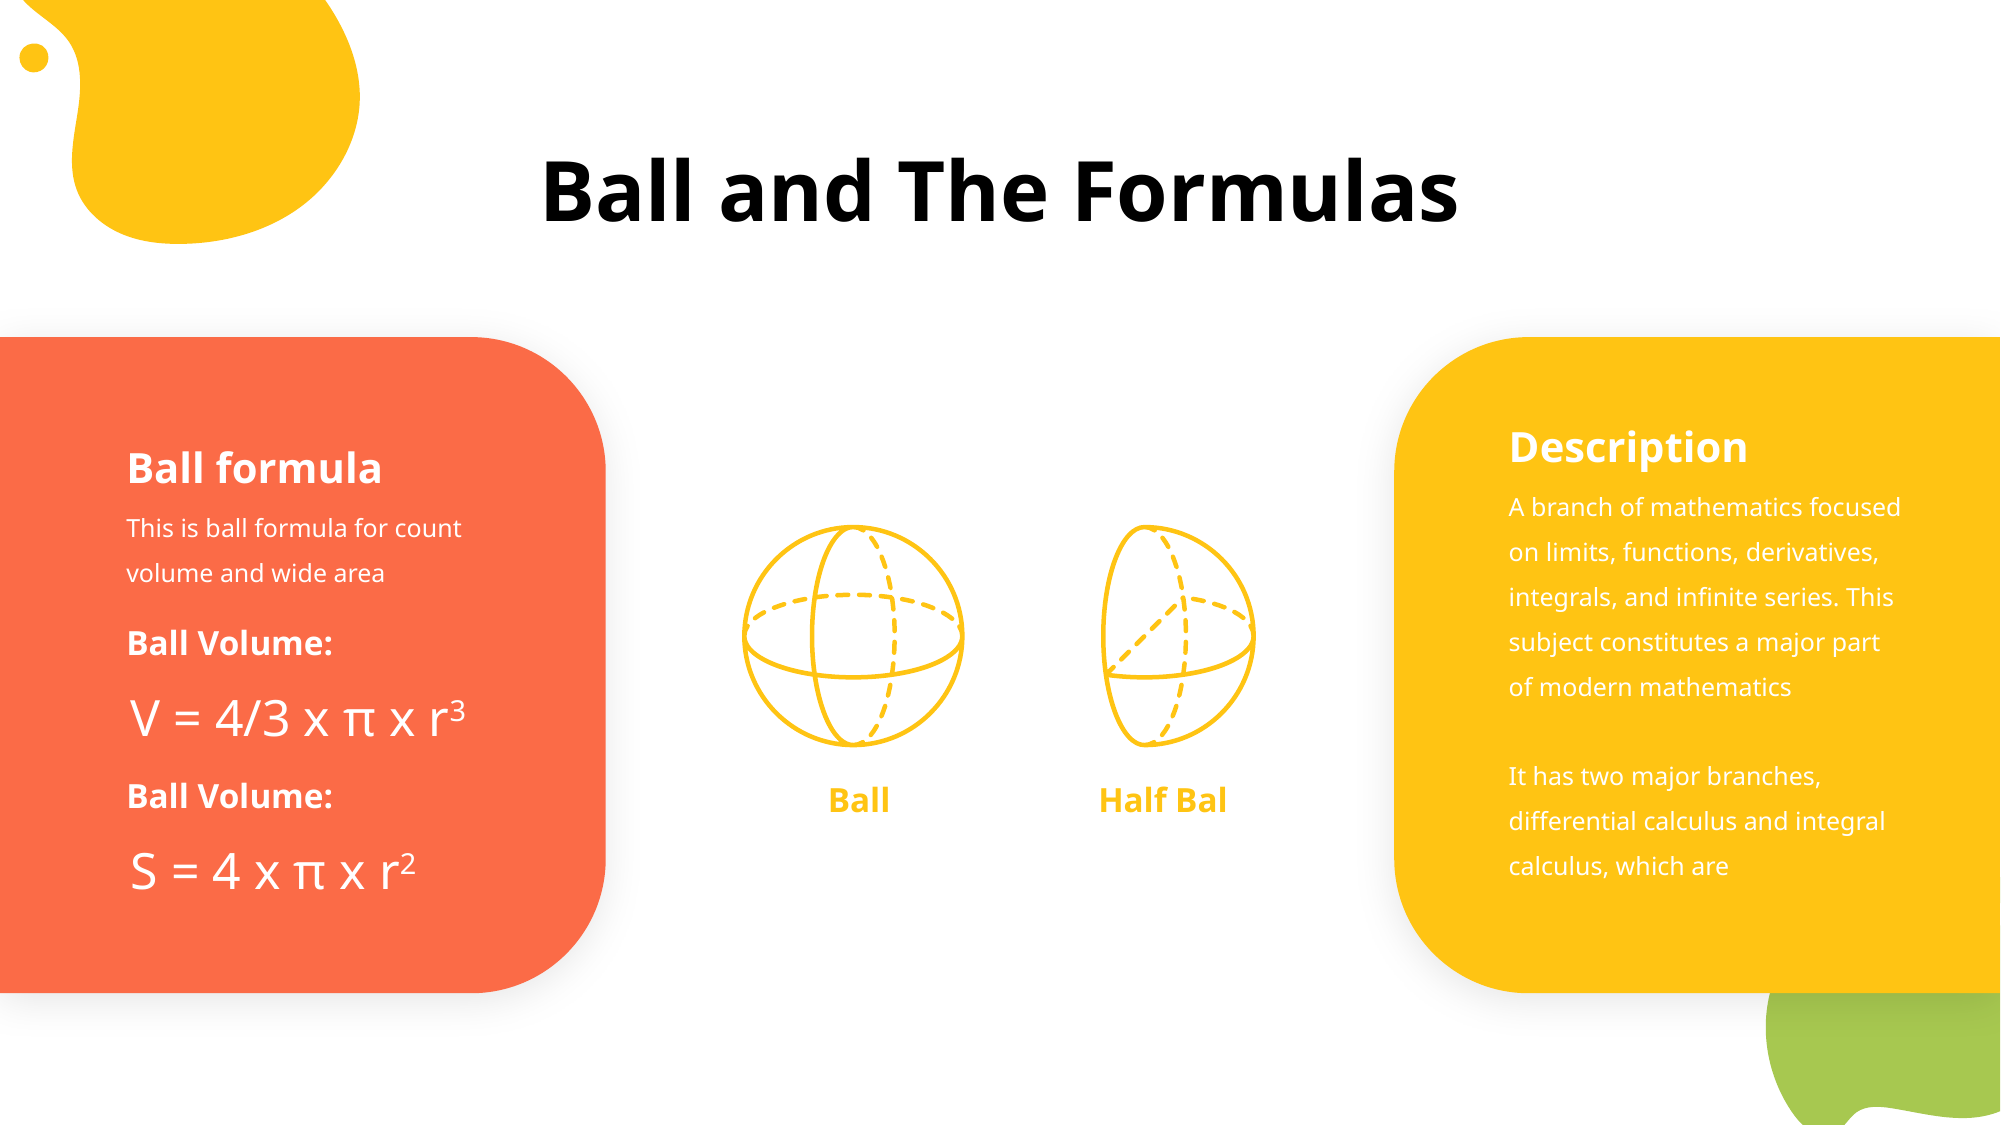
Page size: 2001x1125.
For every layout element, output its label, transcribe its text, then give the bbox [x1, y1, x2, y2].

text_box S = 4 x π x r2 [116, 832, 576, 907]
text_box [1393, 336, 2000, 995]
text_box Ball [764, 772, 954, 827]
text_box A branch of mathematics focused on limits, functions, derivatives, integrals, and infinite series. This subject constitutes a major part of modern mathematics It has two major branches, differential calculus and integral calculus, which are [1493, 469, 1921, 888]
text_box [0, 336, 607, 995]
list Ball and The Formulas [437, 125, 1563, 250]
text_box V = 4/3 x π x r3 [116, 678, 576, 754]
text_box Half Bal [1068, 772, 1258, 827]
text_box Ball Volume: [111, 614, 489, 670]
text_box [1100, 524, 1256, 748]
text_box Description [1493, 413, 1795, 479]
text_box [742, 524, 965, 748]
text_box This is ball formula for count volume and wide area [111, 500, 545, 596]
text_box Ball Volume: [111, 768, 489, 823]
text_box Ball formula [111, 434, 545, 500]
